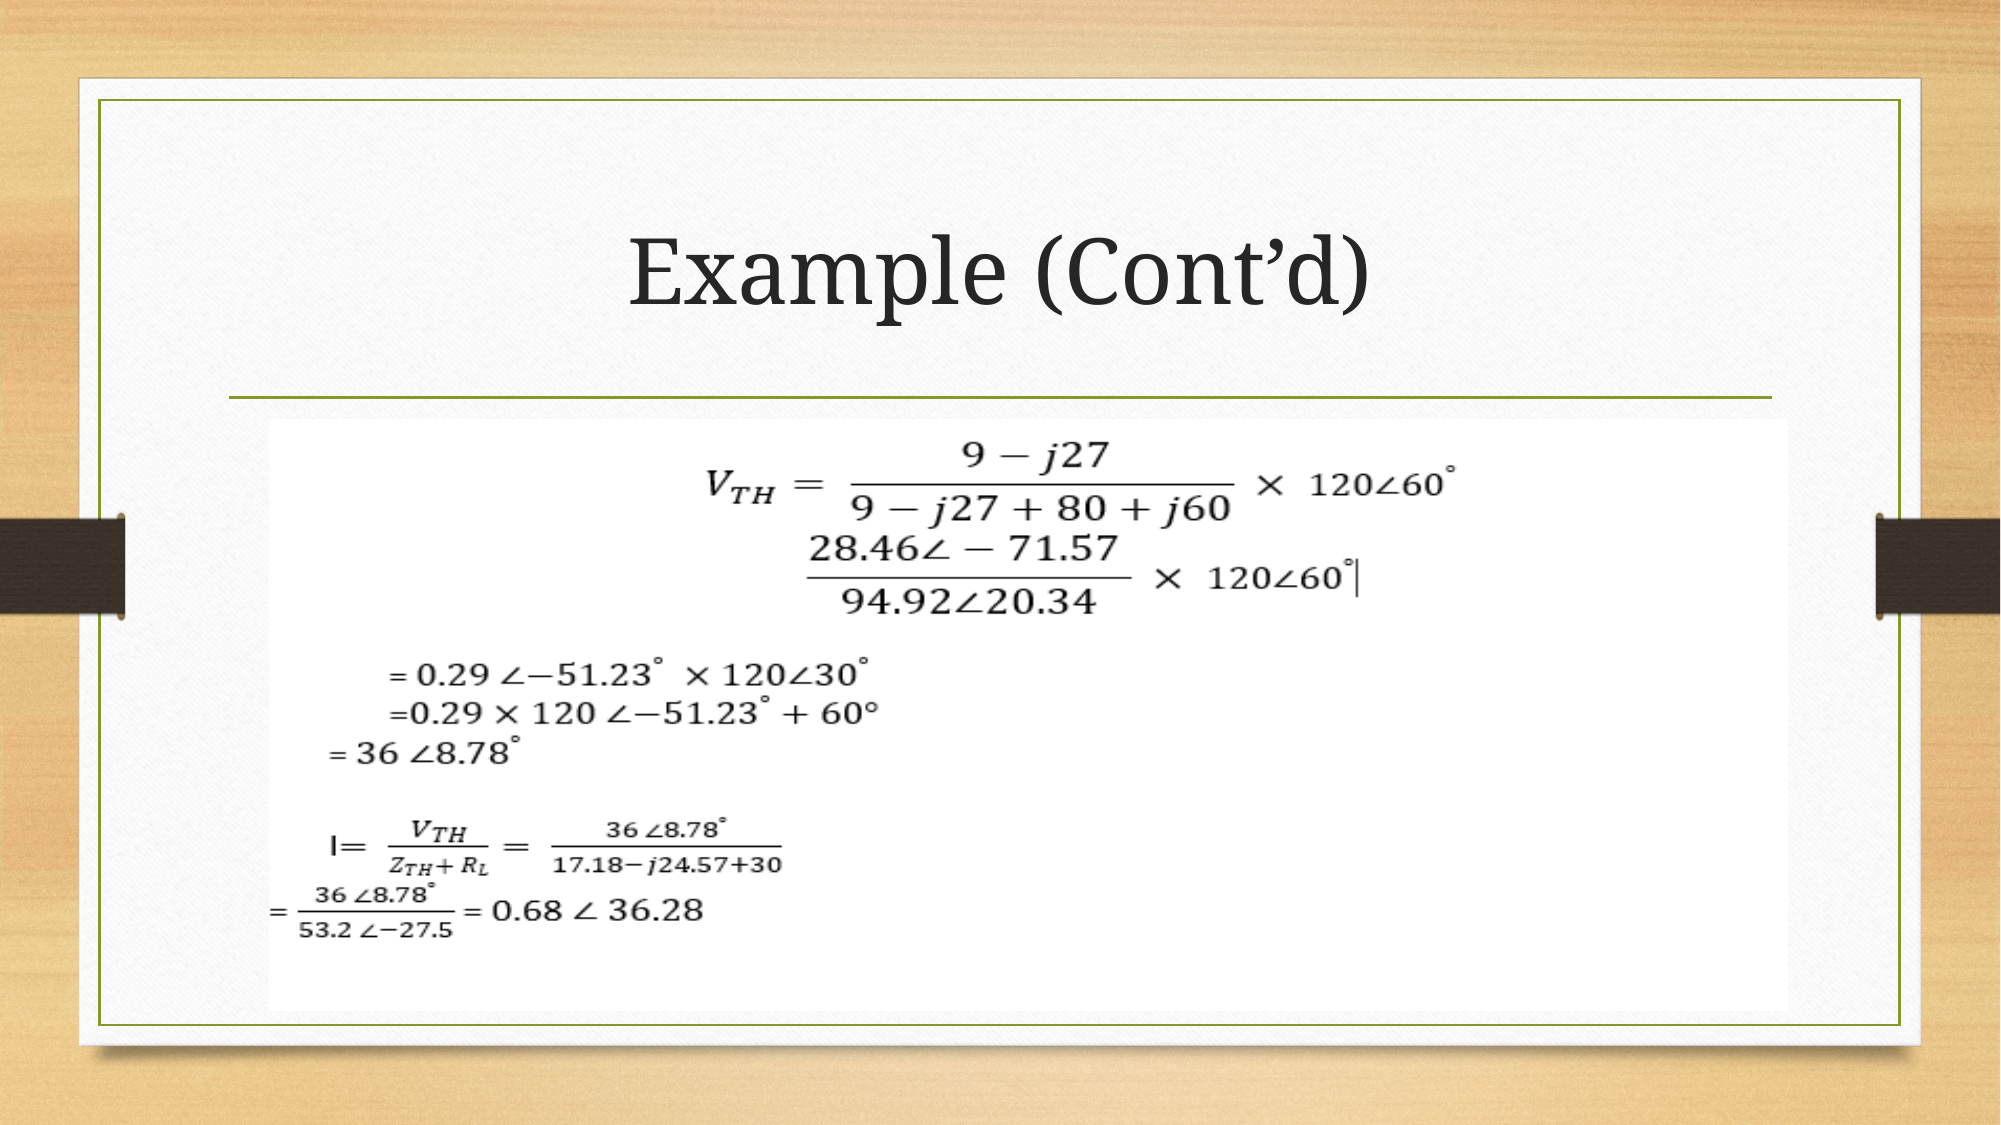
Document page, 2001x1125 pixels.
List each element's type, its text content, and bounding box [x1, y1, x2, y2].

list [269, 419, 1788, 1011]
title Example (Cont’d) [212, 161, 1788, 375]
picture [0, 0, 2001, 1125]
